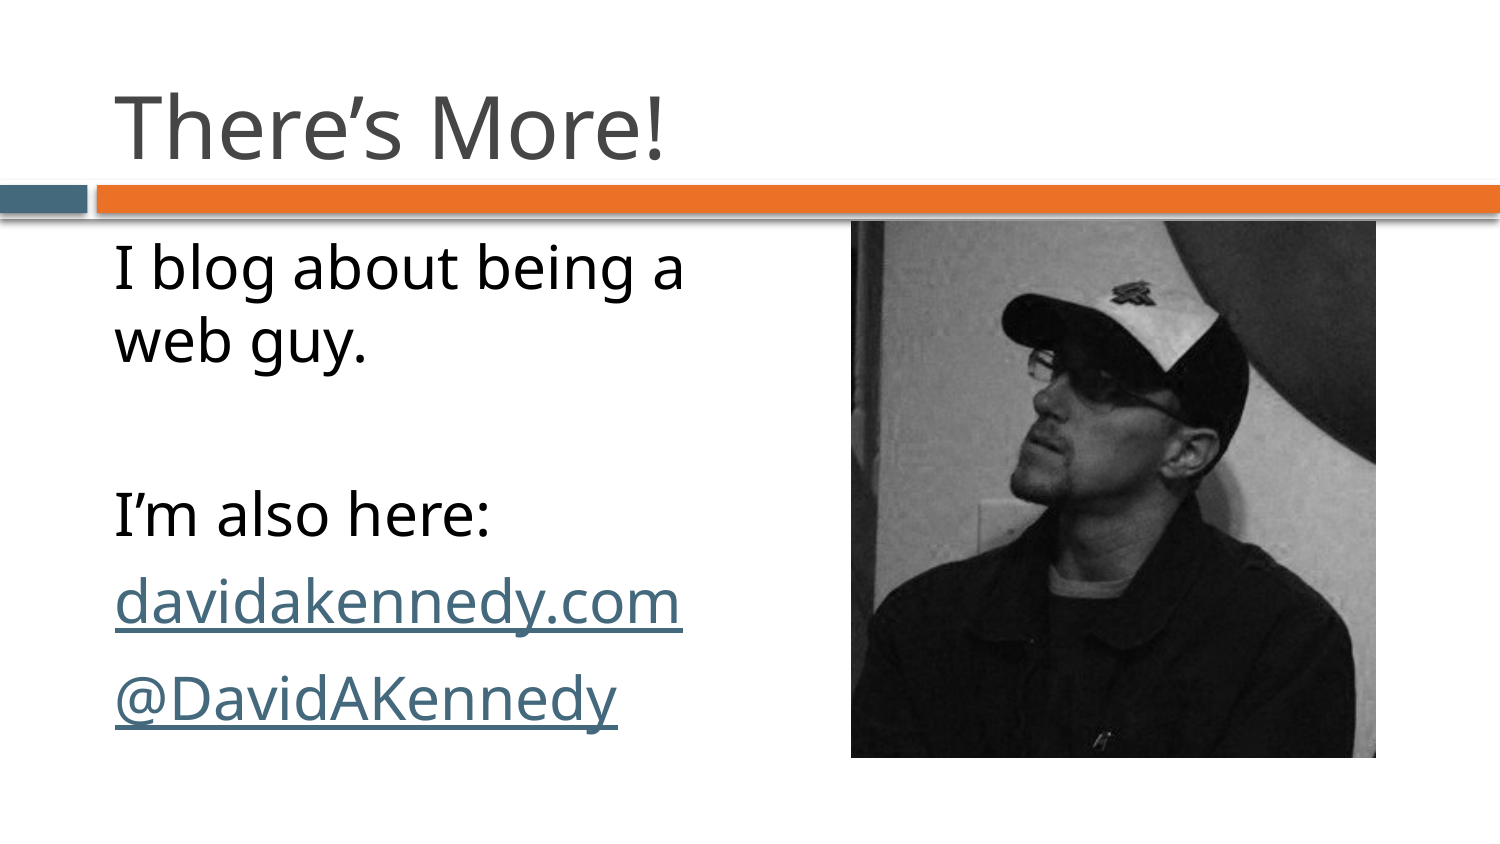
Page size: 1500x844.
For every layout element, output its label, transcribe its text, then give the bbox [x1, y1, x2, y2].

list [794, 221, 1433, 759]
title There’s More! [99, 19, 1438, 185]
list I blog about being a web guy. I’m also here: davidakennedy.com @DavidAKennedy [99, 221, 738, 759]
